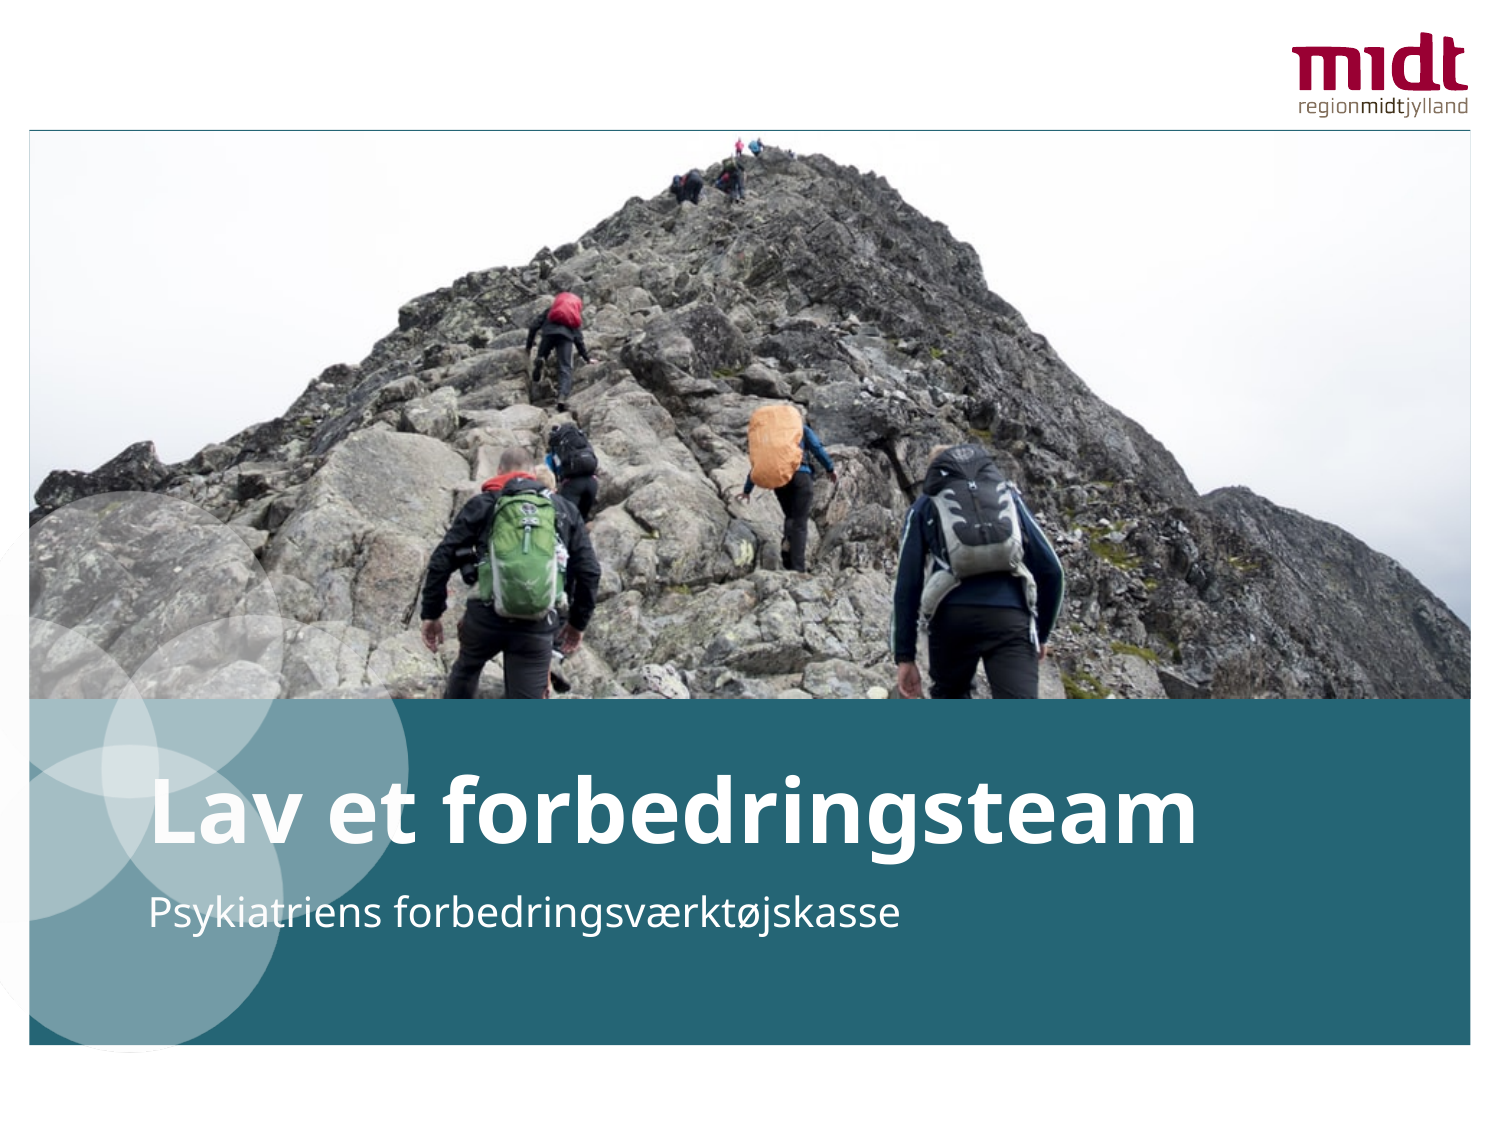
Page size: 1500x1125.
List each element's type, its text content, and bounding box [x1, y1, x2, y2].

subtitle Psykiatriens forbedringsværktøjskasse [424, 885, 1358, 1004]
title Lav et forbedringsteam [424, 707, 1412, 862]
picture [0, 131, 1471, 1083]
